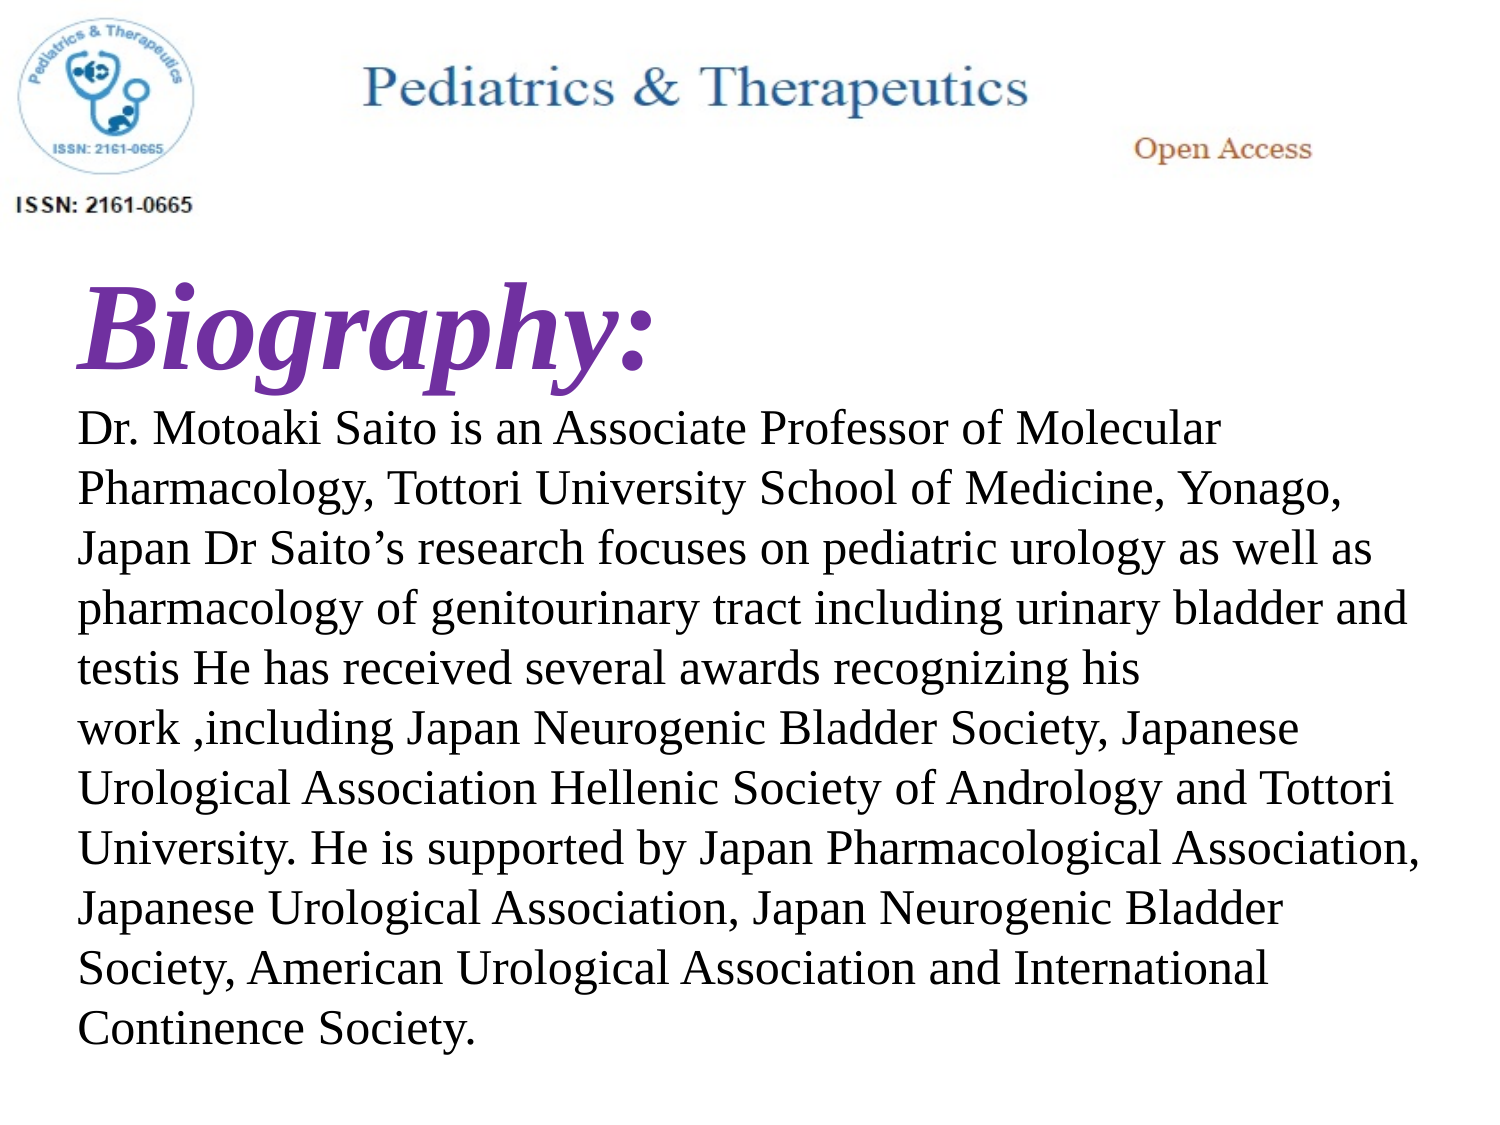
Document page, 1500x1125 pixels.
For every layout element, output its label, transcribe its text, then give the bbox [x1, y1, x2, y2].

picture [0, 0, 1500, 237]
text_box Biography: Dr. Motoaki Saito is an Associate Professor of Molecular Pharmacology, Tottori University School of Medicine, Yonago, Japan Dr Saito’s research focuses on pediatric urology as well as pharmacology of genitourinary tract including urinary bladder and testis He has received several awards recognizing his work ,including Japan Neurogenic Bladder Society, Japanese Urological Association Hellenic Society of Andrology and Tottori University. He is supported by Japan Pharmacological Association, Japanese Urological Association, Japan Neurogenic Bladder Society, American Urological Association and International Continence Society. [62, 245, 1438, 1063]
